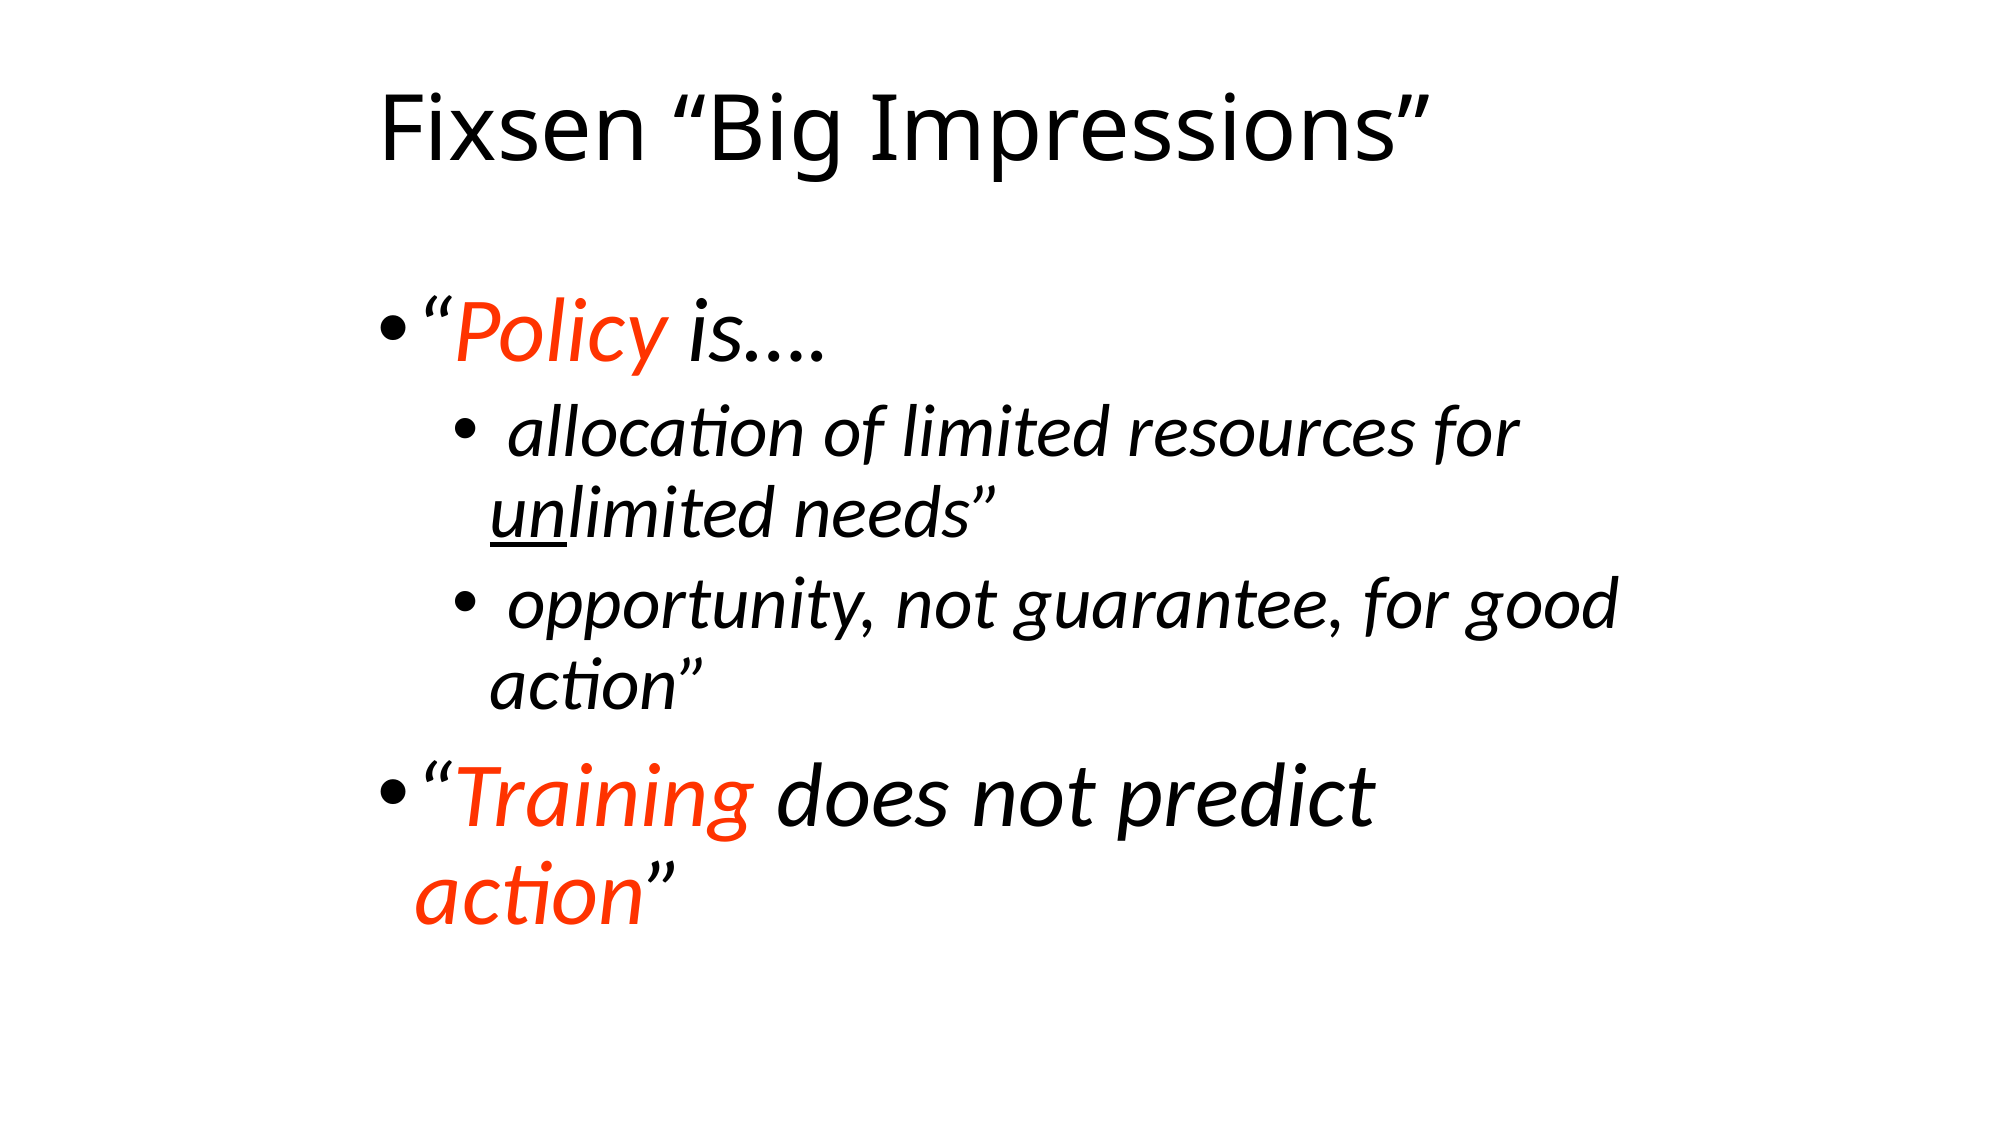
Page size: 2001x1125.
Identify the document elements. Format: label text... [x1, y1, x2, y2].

title Fixsen “Big Impressions” [362, 37, 1638, 225]
list “Policy is…. allocation of limited resources for unlimited needs” opportunity, not guarantee, for good action” “Training does not predict action” [362, 275, 1638, 1100]
